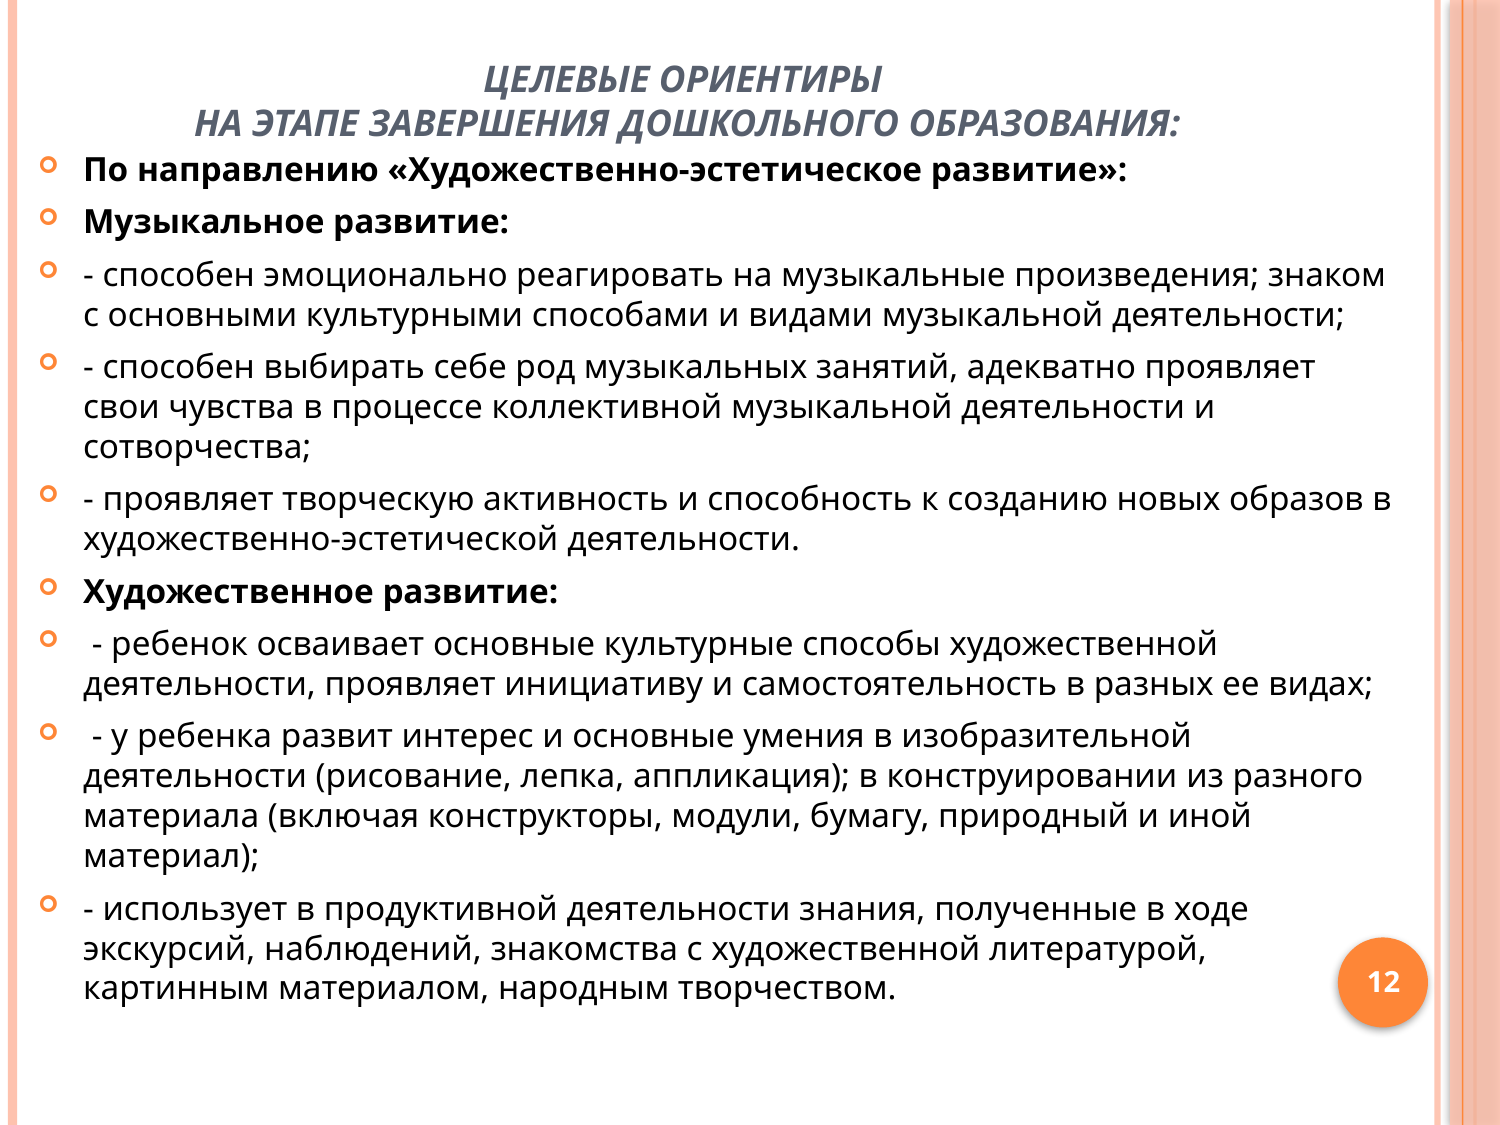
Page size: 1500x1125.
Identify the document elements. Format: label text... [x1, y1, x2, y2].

list По направлению «Художественно-эстетическое развитие»: Музыкальное развитие: - способен эмоционально реагировать на музыкальные произведения; знаком с основными культурными способами и видами музыкальной деятельности; - способен выбирать себе род музыкальных занятий, адекватно проявляет свои чувства в процессе коллективной музыкальной деятельности и сотворчества; - проявляет творческую активность и способность к созданию новых образов в художественно-эстетической деятельности. Художественное развитие: - ребенок осваивает основные культурные способы художественной деятельности, проявляет инициативу и самостоятельность в разных ее видах; - у ребенка развит интерес и основные умения в изобразительной деятельности (рисование, лепка, аппликация); в конструировании из разного материала (включая конструкторы, модули, бумагу, природный и иной материал); - использует в продуктивной деятельности знания, полученные в ходе экскурсий, наблюдений, знакомства с художественной литературой, картинным материалом, народным творчеством. [23, 140, 1418, 1090]
slide_number 12 [1333, 940, 1434, 1027]
title Целевые ориентиры на этапе завершения дошкольного образования: [75, 45, 1300, 140]
